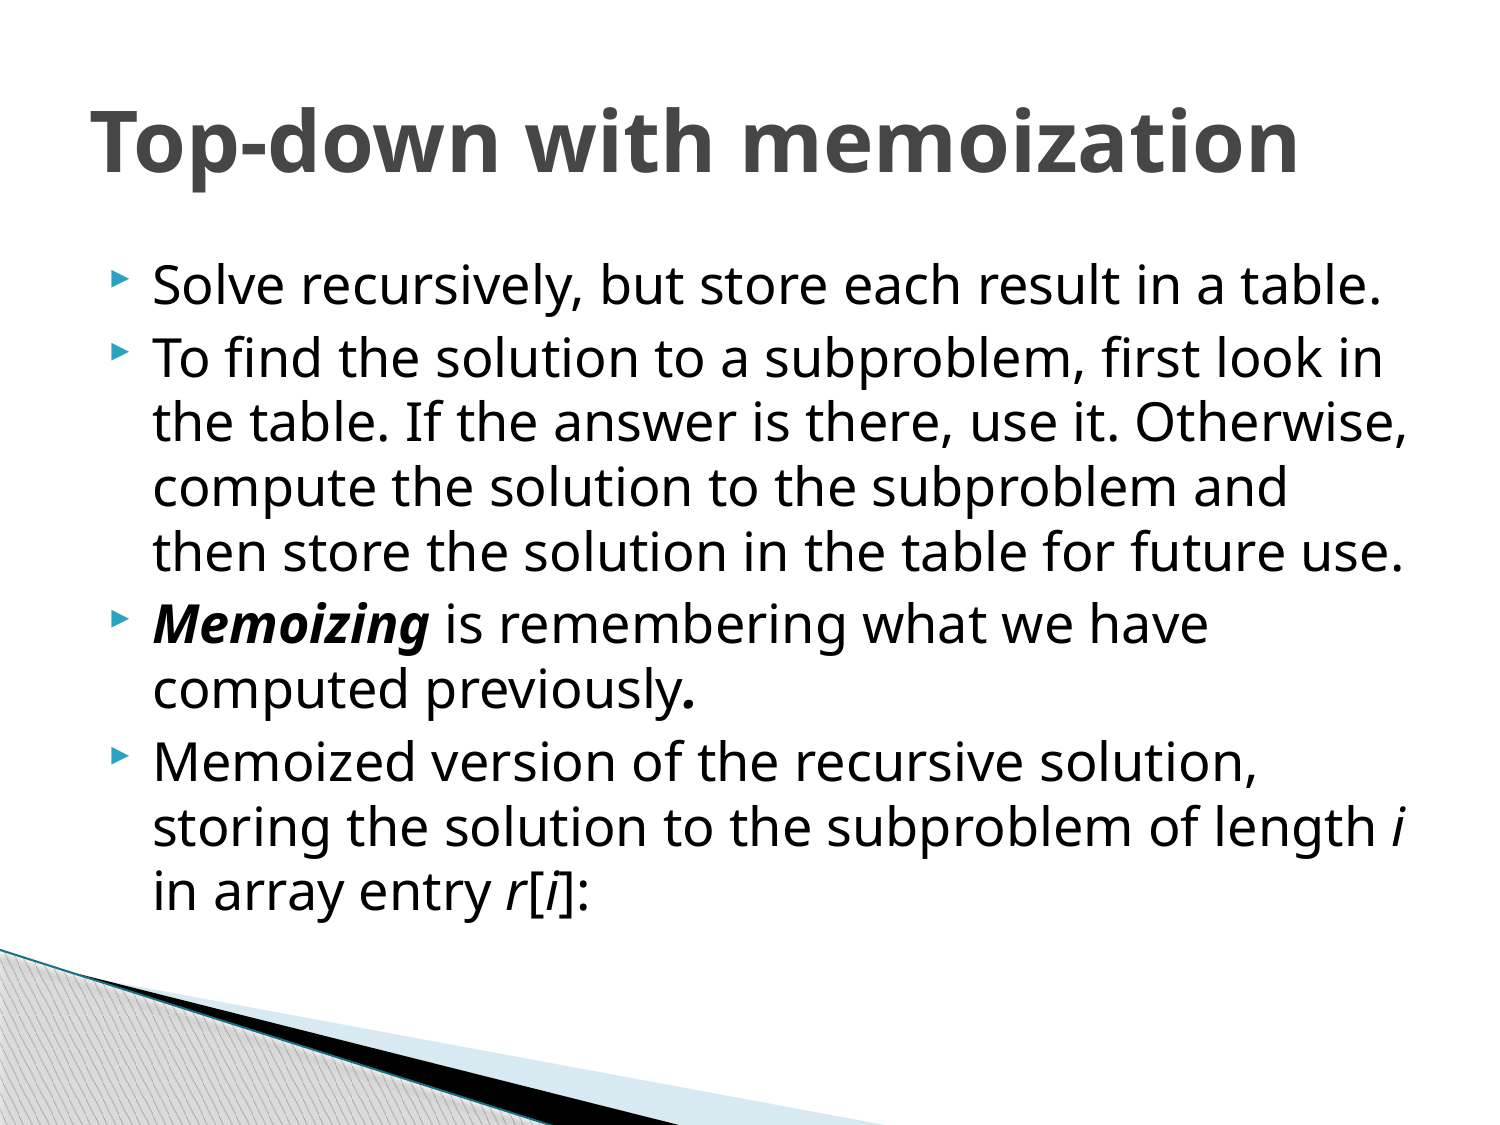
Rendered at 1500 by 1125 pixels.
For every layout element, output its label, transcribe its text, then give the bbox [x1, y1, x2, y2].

list Solve recursively, but store each result in a table. To find the solution to a subproblem, first look in the table. If the answer is there, use it. Otherwise, compute the solution to the subproblem and then store the solution in the table for future use. Memoizing is remembering what we have computed previously. Memoized version of the recursive solution, storing the solution to the subproblem of length i in array entry r[i]: [75, 243, 1425, 986]
title Top-down with memoization [75, 45, 1425, 233]
